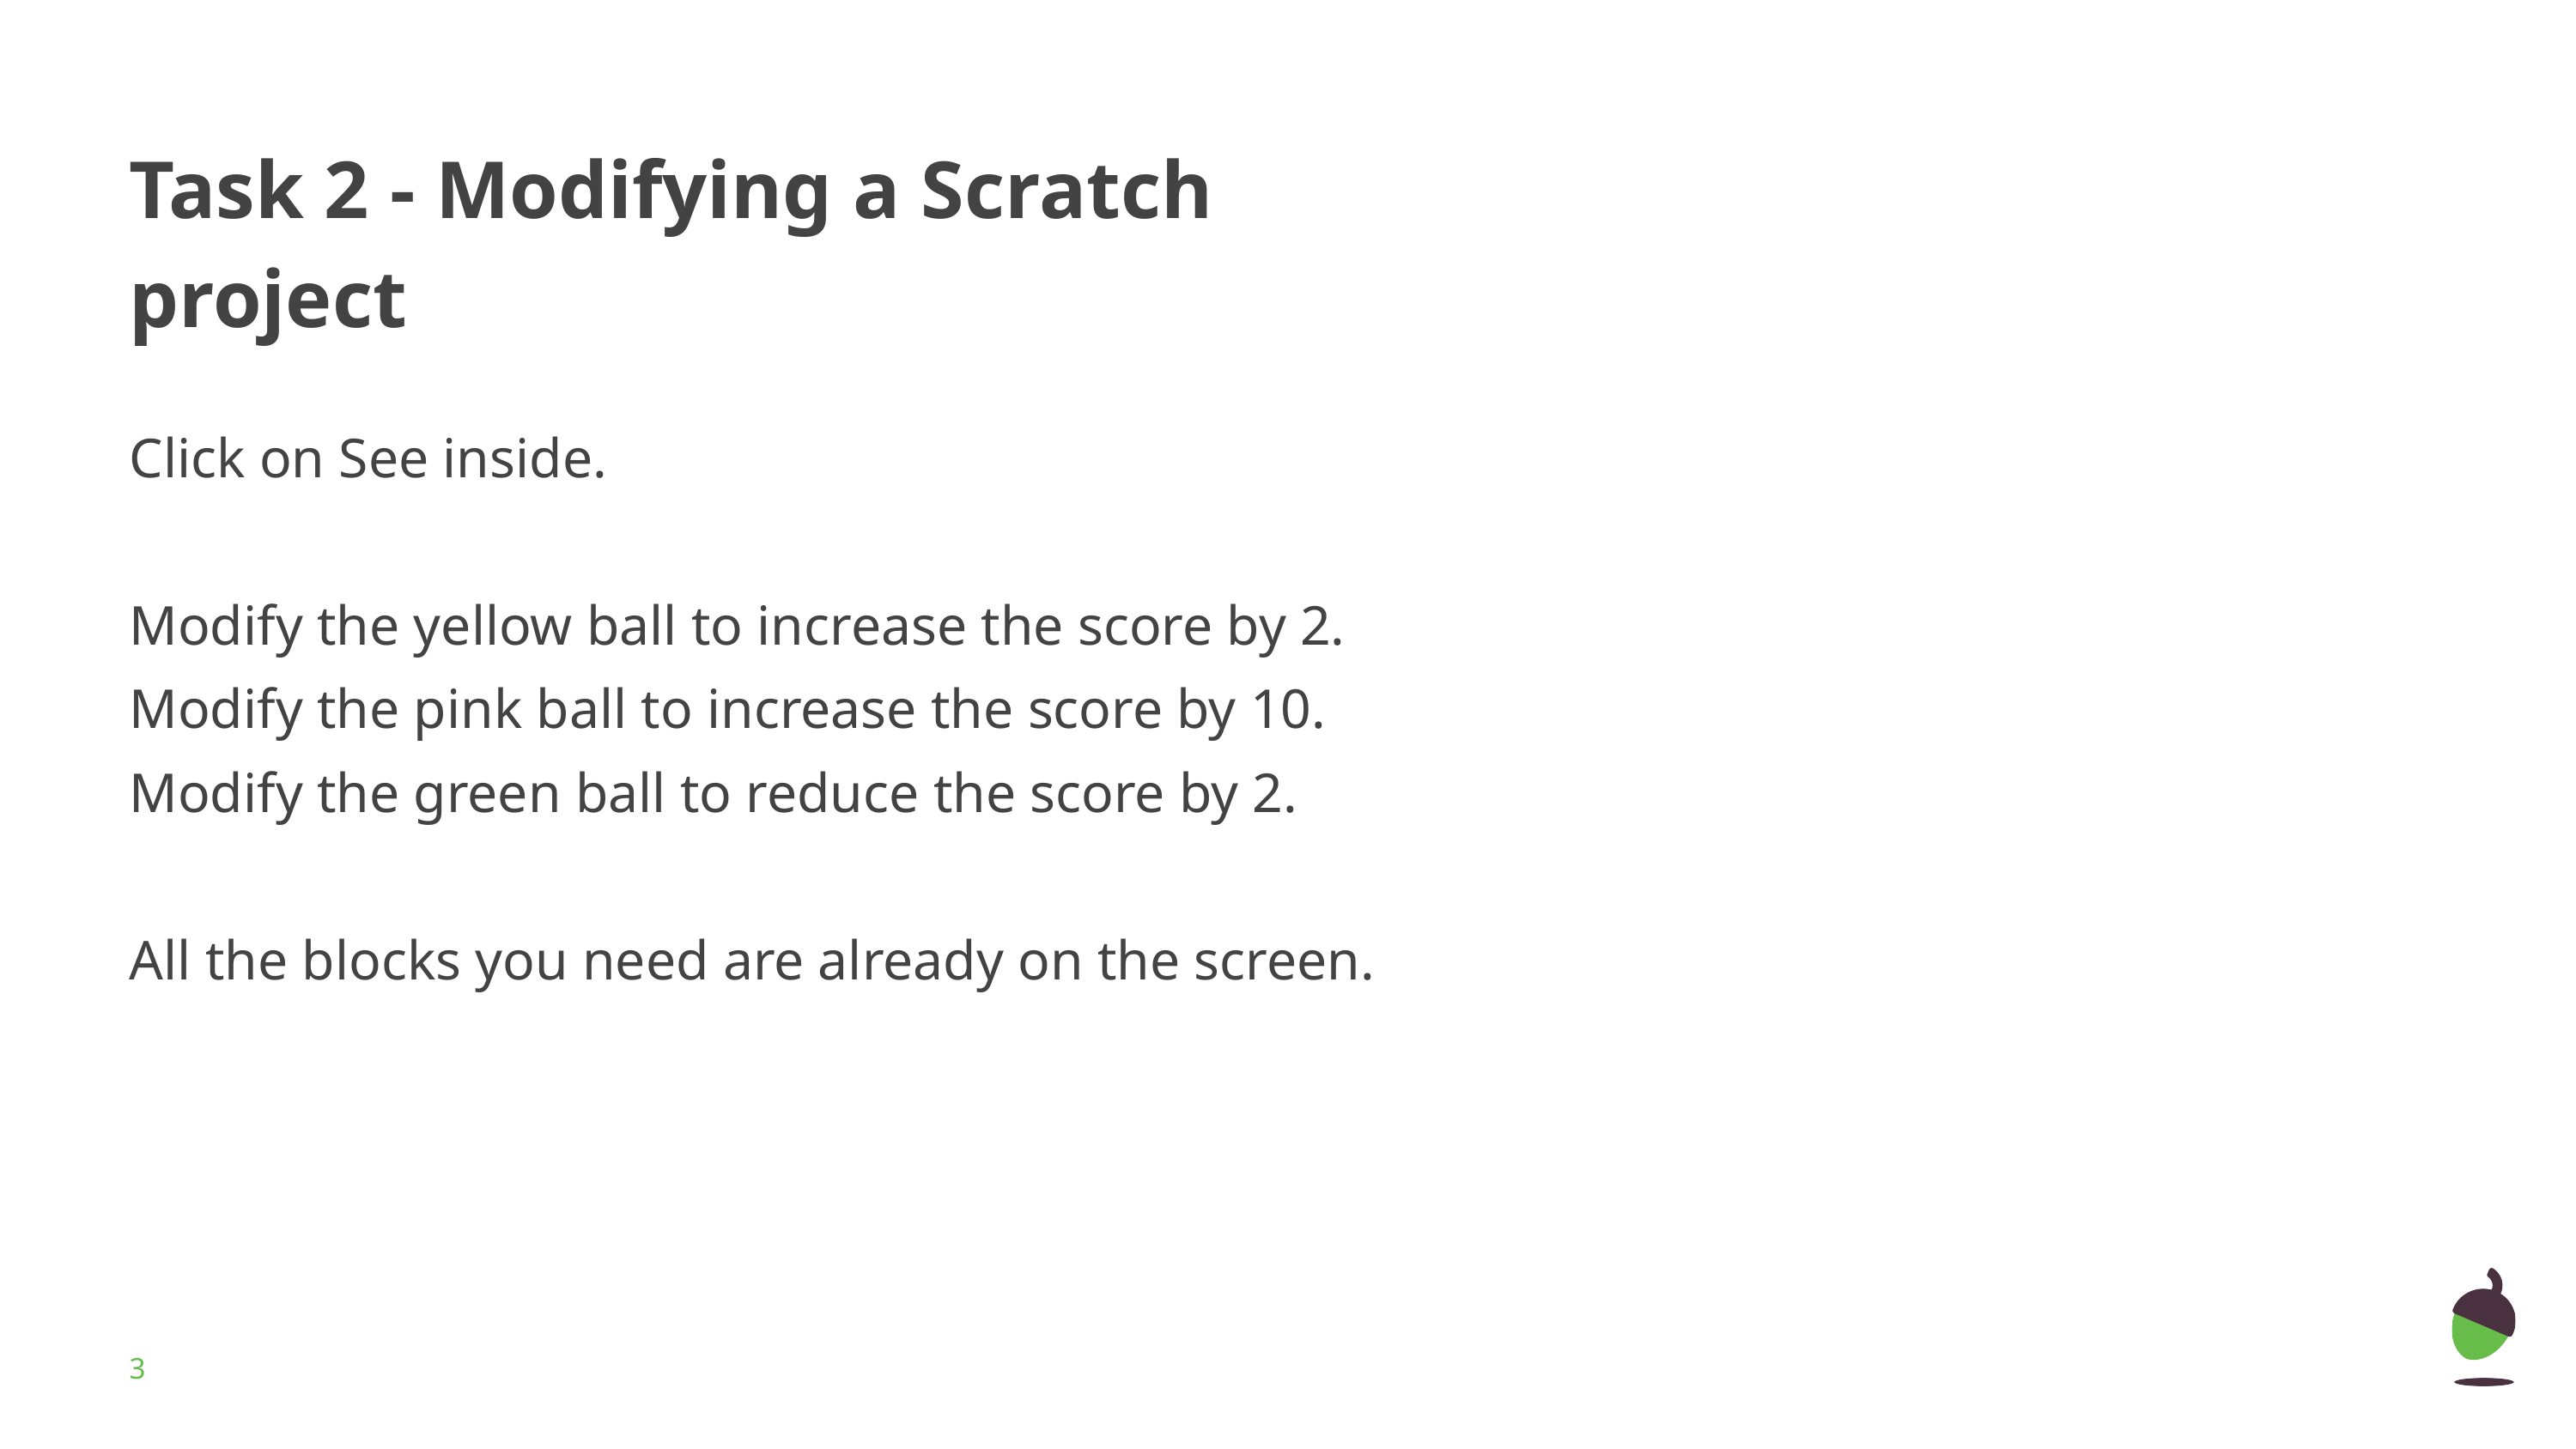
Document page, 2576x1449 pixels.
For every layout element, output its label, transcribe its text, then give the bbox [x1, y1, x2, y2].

title Task 2 - Modifying a Scratch project [129, 125, 1242, 355]
picture [2451, 1268, 2516, 1386]
slide_number ‹#› [129, 1349, 332, 1401]
list Click on See inside. Modify the yellow ball to increase the score by 2. Modify the pink ball to increase the score by 10. Modify the green ball to reduce the score by 2. All the blocks you need are already on the screen. [129, 404, 2327, 1126]
